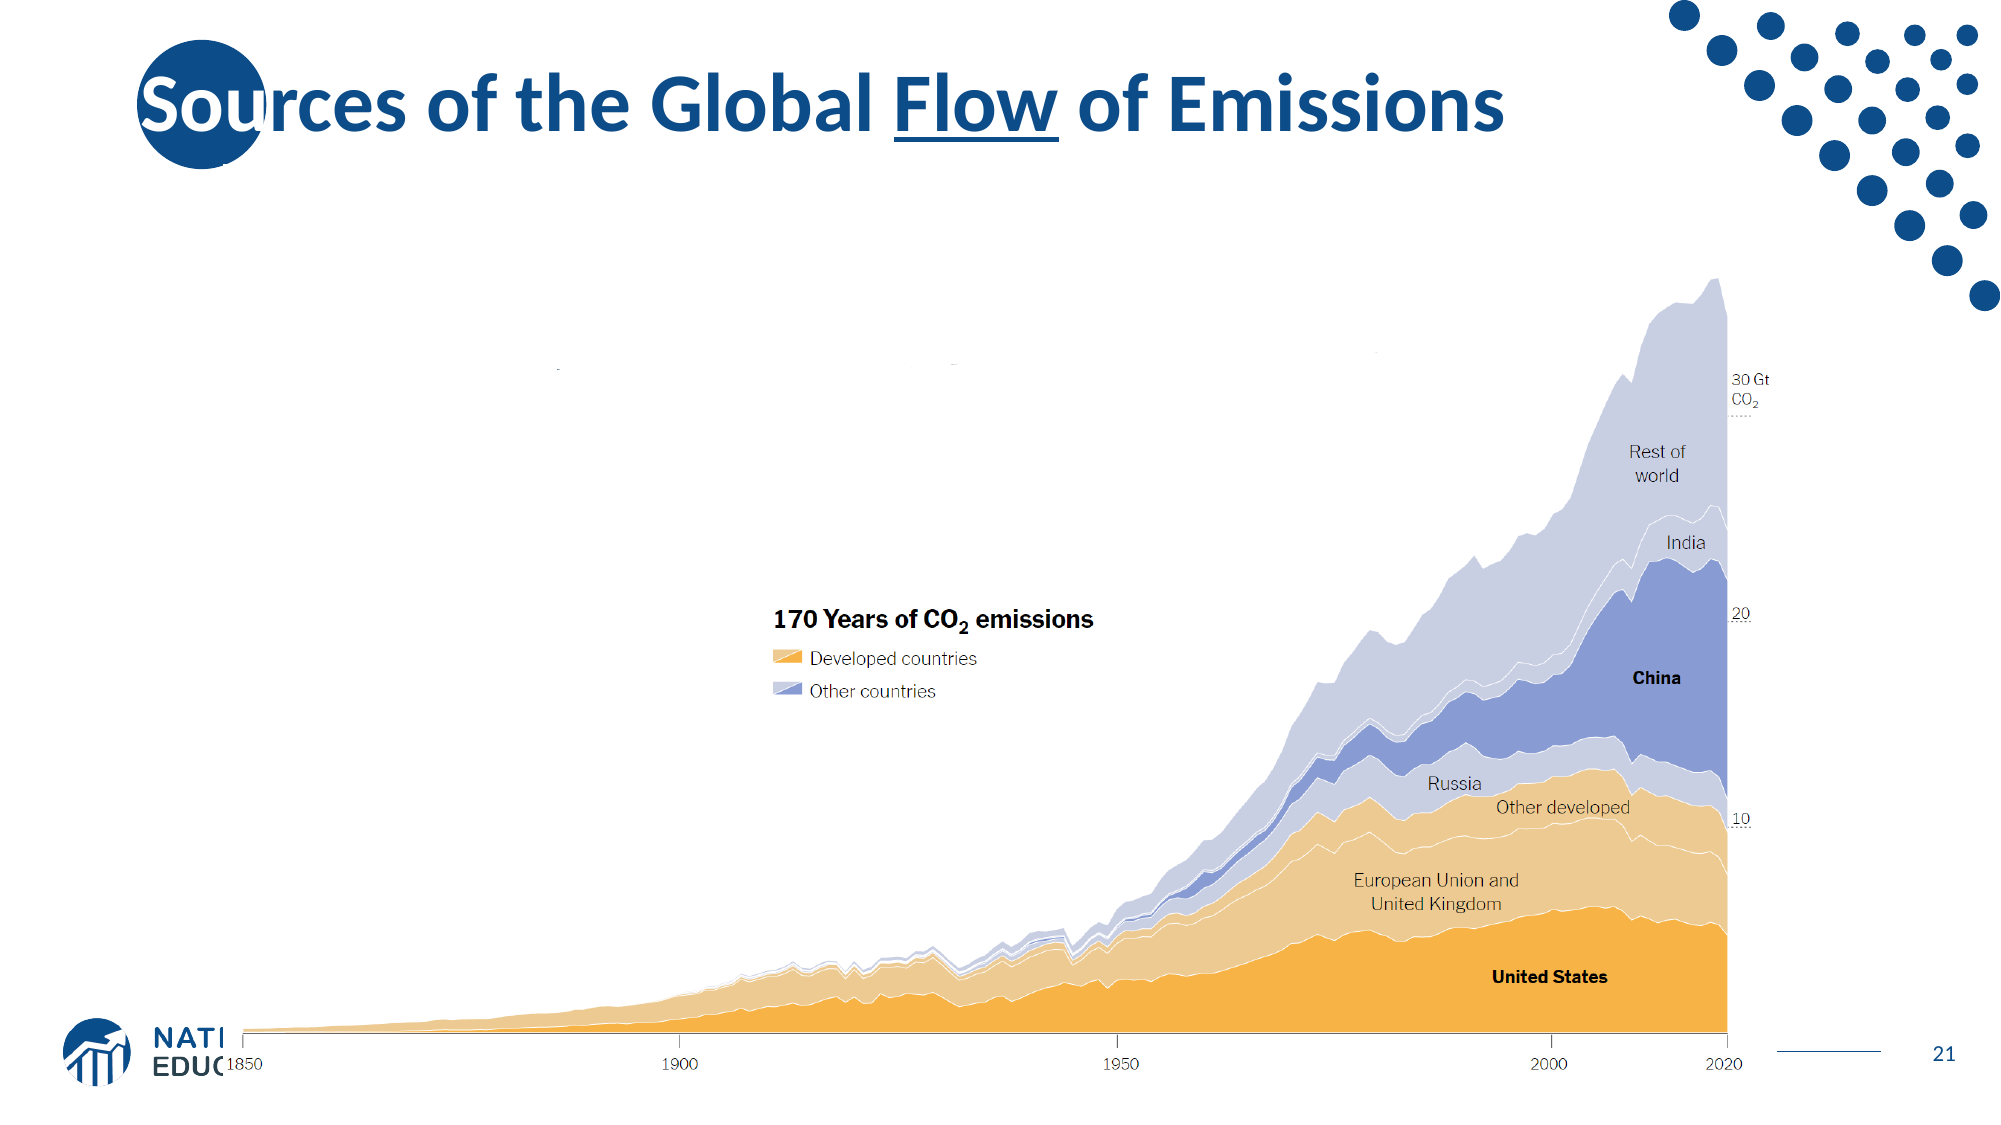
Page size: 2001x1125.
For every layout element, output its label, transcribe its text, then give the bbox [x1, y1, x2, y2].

title Sources of the Global Flow of Emissions [106, 40, 1832, 259]
picture [55, 164, 1777, 1091]
slide_number 21 [1521, 1022, 1972, 1082]
